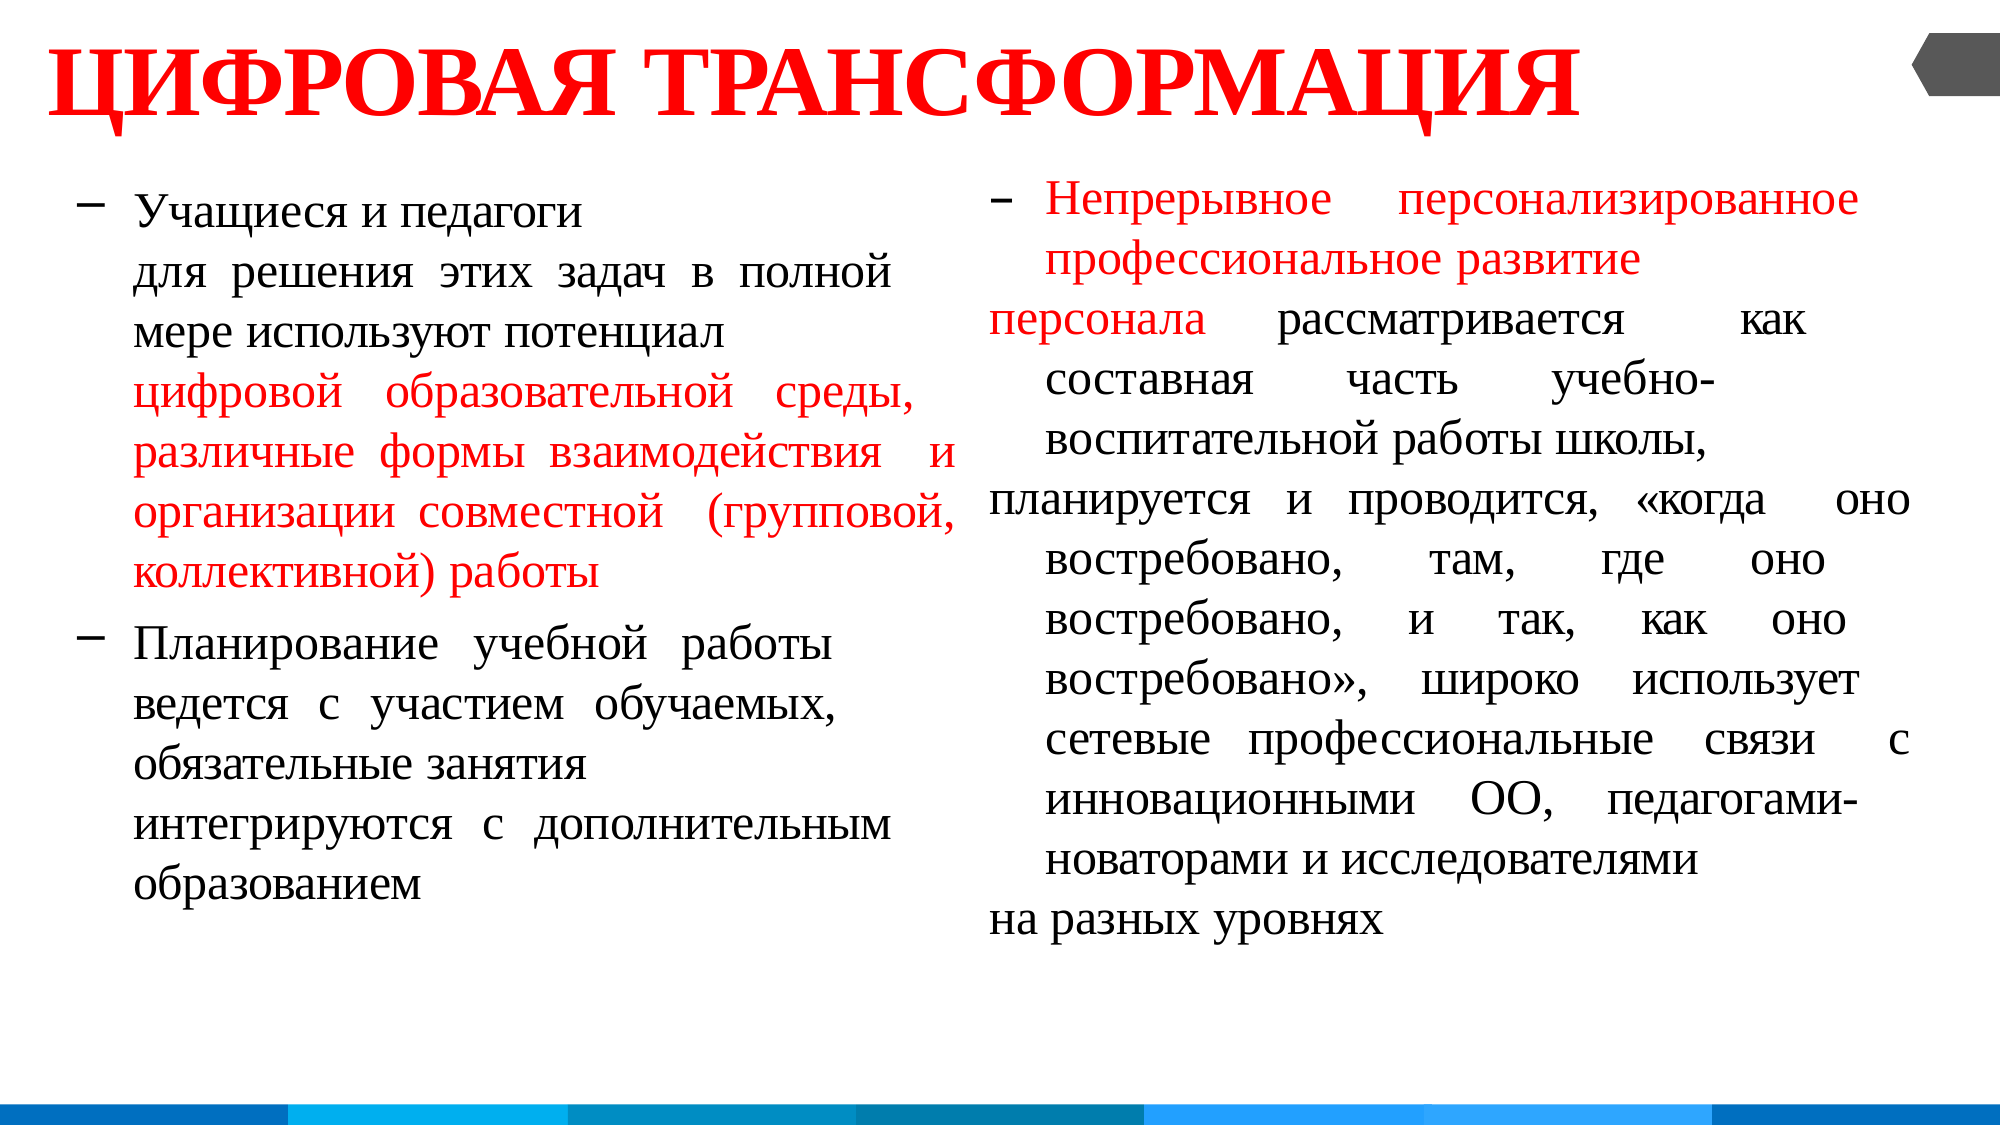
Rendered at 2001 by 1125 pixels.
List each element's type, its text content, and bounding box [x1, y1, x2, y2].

text_box – Непрерывное персонализированное профессиональное развитие персонала рассматривается как составная часть учебно- воспитательной работы школы, планируется и проводится, «когда оно востребовано, там, где оно востребовано, и так, как оно востребовано», широко использует сетевые профессиональные связи с инновационными ОО, педагогами- новаторами и исследователями на разных уровнях [987, 162, 1925, 945]
title ЦИФРОВАЯ ТРАНСФОРМАЦИЯ [45, 13, 1875, 204]
text_box Учащиеся и педагоги для решения этих задач в полной мере используют потенциал цифровой образовательной среды, различные формы взаимодействия и организации совместной (групповой, коллективной) работы Планирование учебной работы ведется с участием обучаемых, обязательные занятия интегрируются с дополнительным образованием [75, 204, 957, 910]
